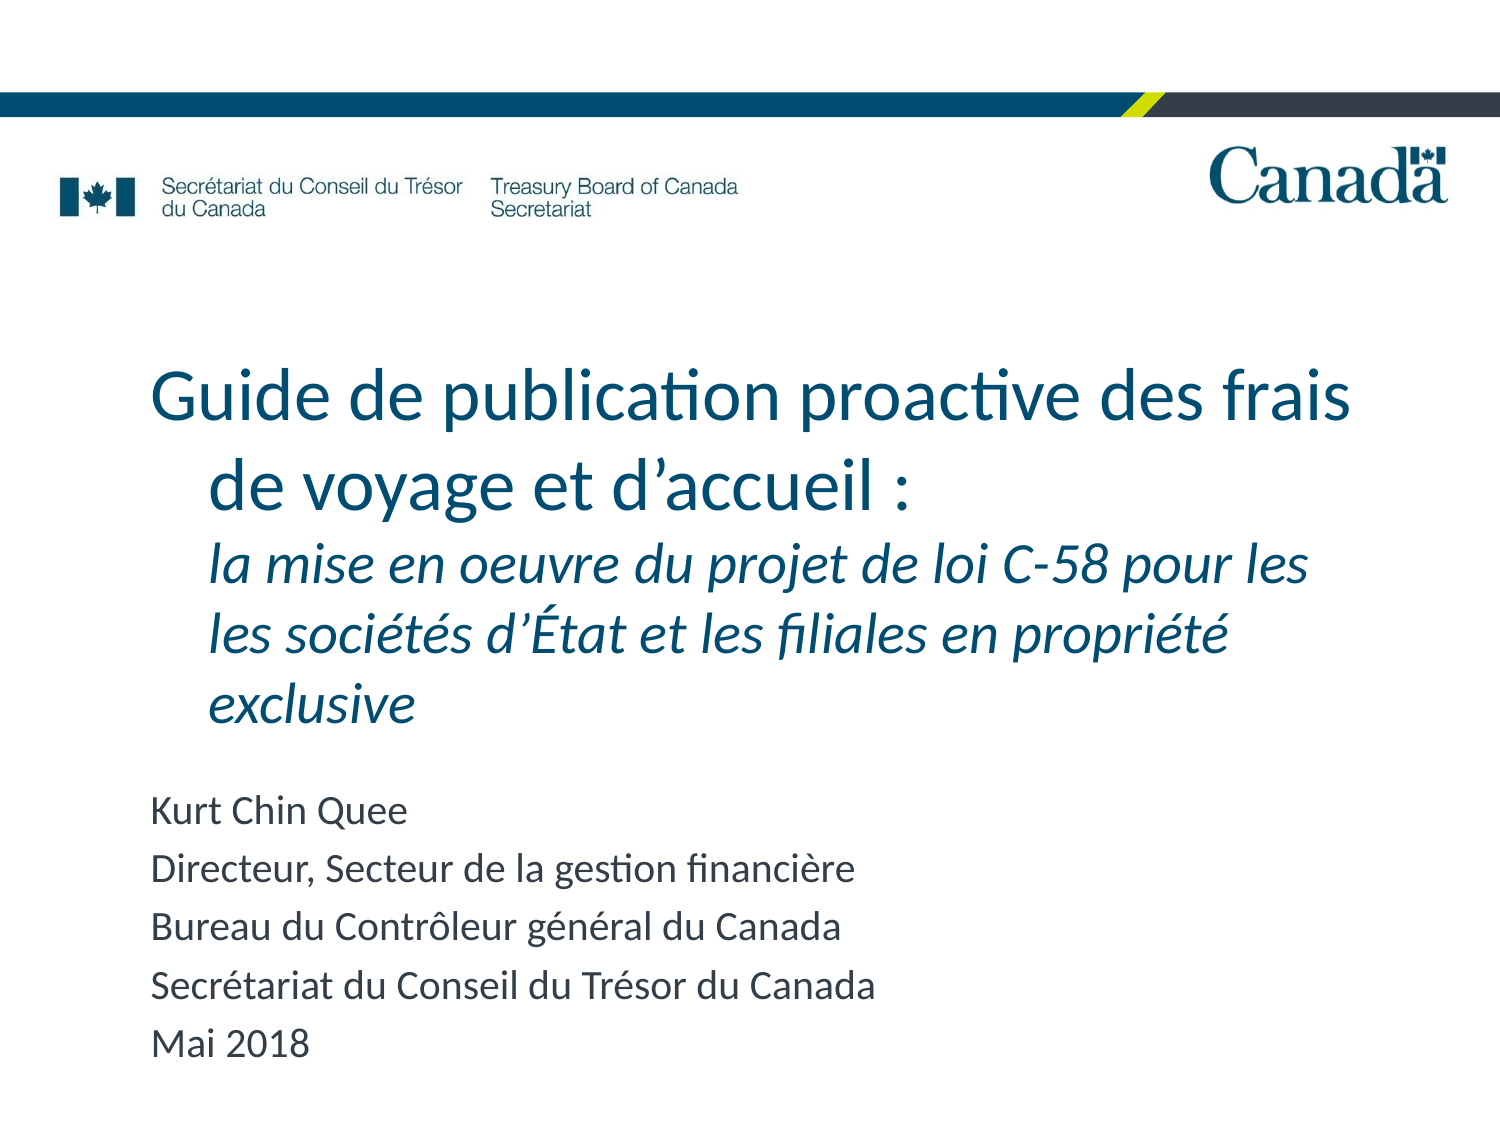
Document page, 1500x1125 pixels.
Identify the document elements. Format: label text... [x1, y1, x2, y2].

title Guide de publication proactive des frais de voyage et d’accueil : la mise en oeuvre du projet de loi C-58 pour les les sociétés d’État et les filiales en propriété exclusive [135, 338, 1400, 439]
picture [1195, 132, 1454, 212]
picture [53, 162, 753, 228]
list Kurt Chin Quee Directeur, Secteur de la gestion financière Bureau du Contrôleur général du Canada Secrétariat du Conseil du Trésor du Canada Mai 2018 [135, 775, 1400, 894]
